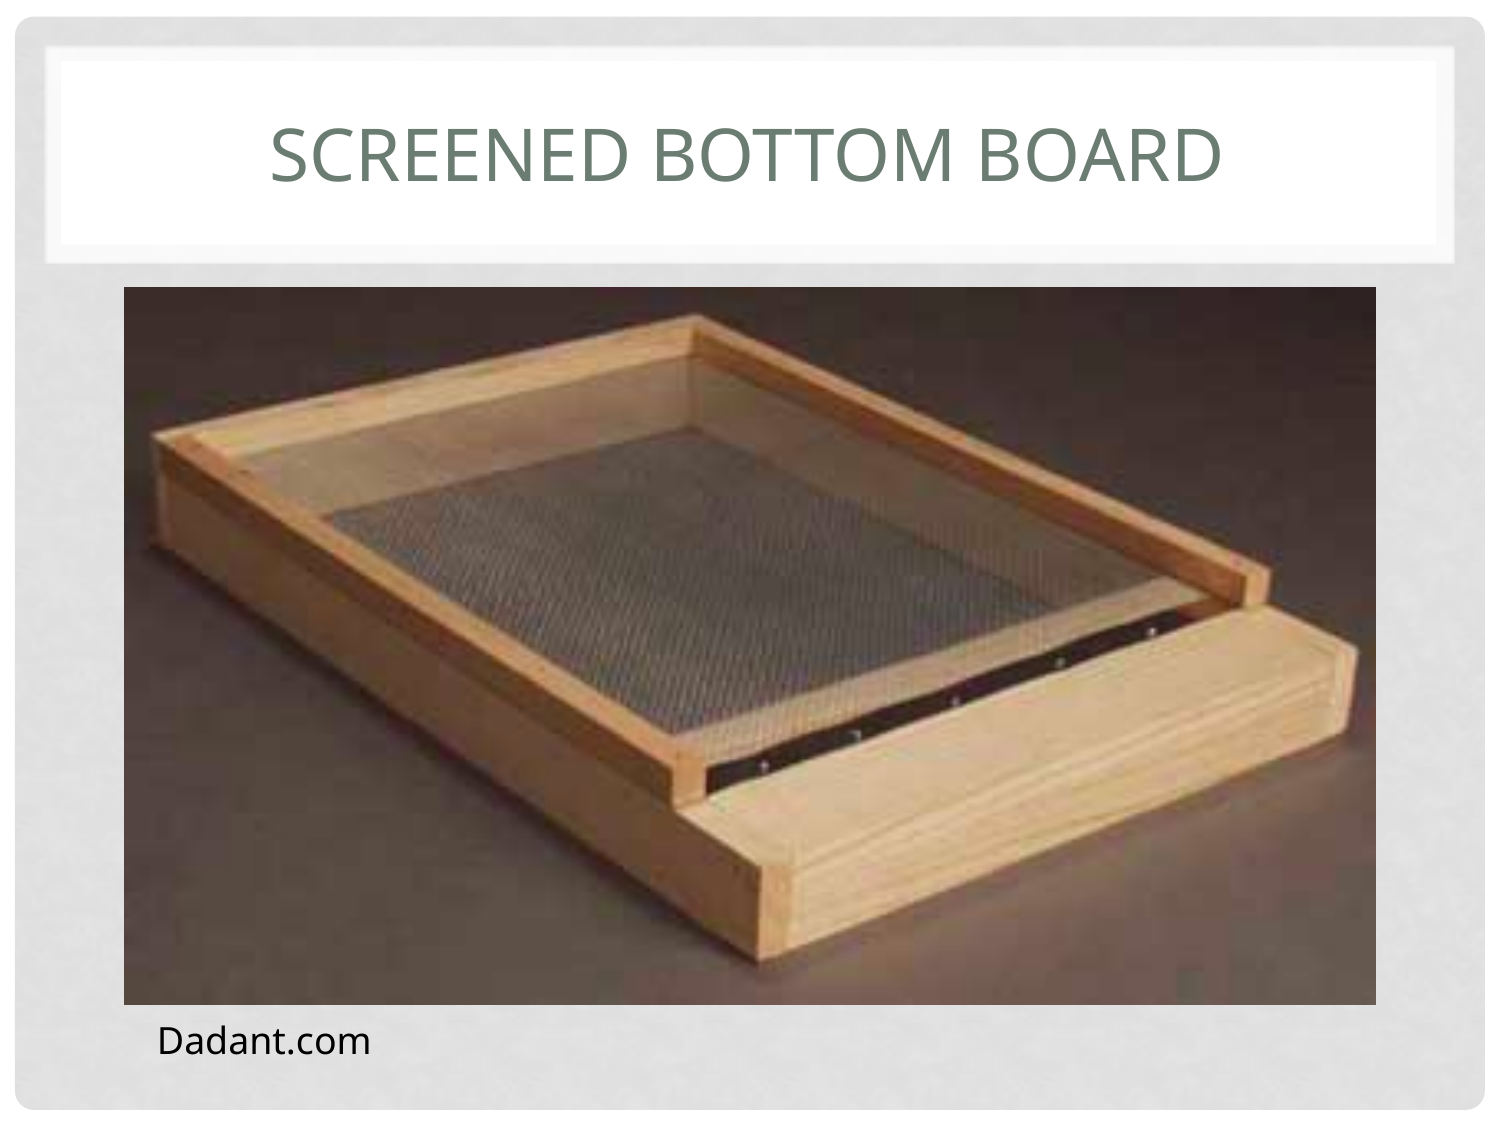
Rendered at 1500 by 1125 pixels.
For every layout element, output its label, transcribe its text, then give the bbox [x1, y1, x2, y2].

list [74, 287, 1426, 1006]
title Screened bottom board [69, 66, 1425, 238]
text_box Dadant.com [142, 1009, 387, 1070]
